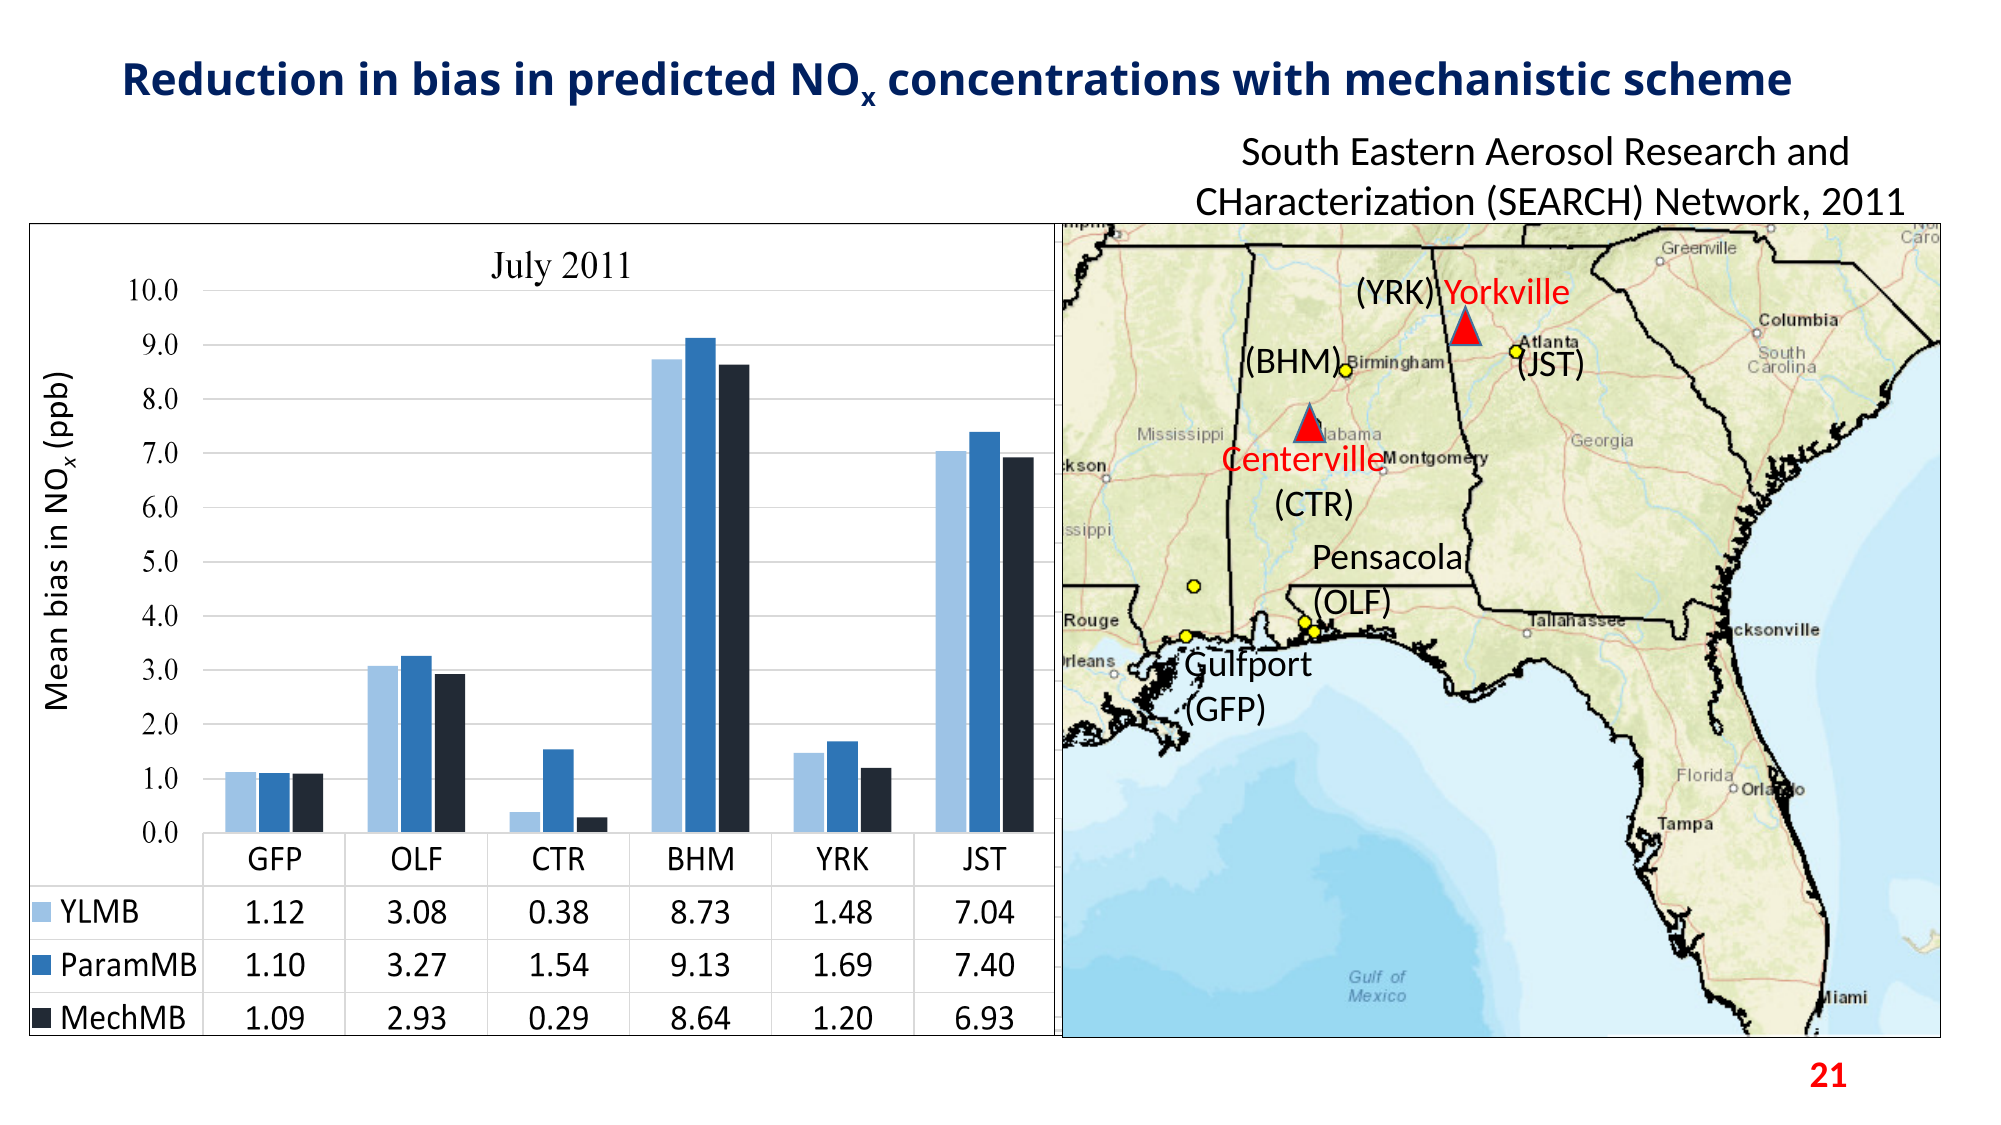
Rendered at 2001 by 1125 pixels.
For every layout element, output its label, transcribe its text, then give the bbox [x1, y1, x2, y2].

picture [29, 223, 1941, 1038]
slide_number 21 [1412, 1042, 1863, 1103]
title Reduction in bias in predicted NOx concentrations with mechanistic scheme [94, 21, 1820, 137]
text_box South Eastern Aerosol Research and CHaracterization (SEARCH) Network, 2011 [1169, 116, 1933, 223]
